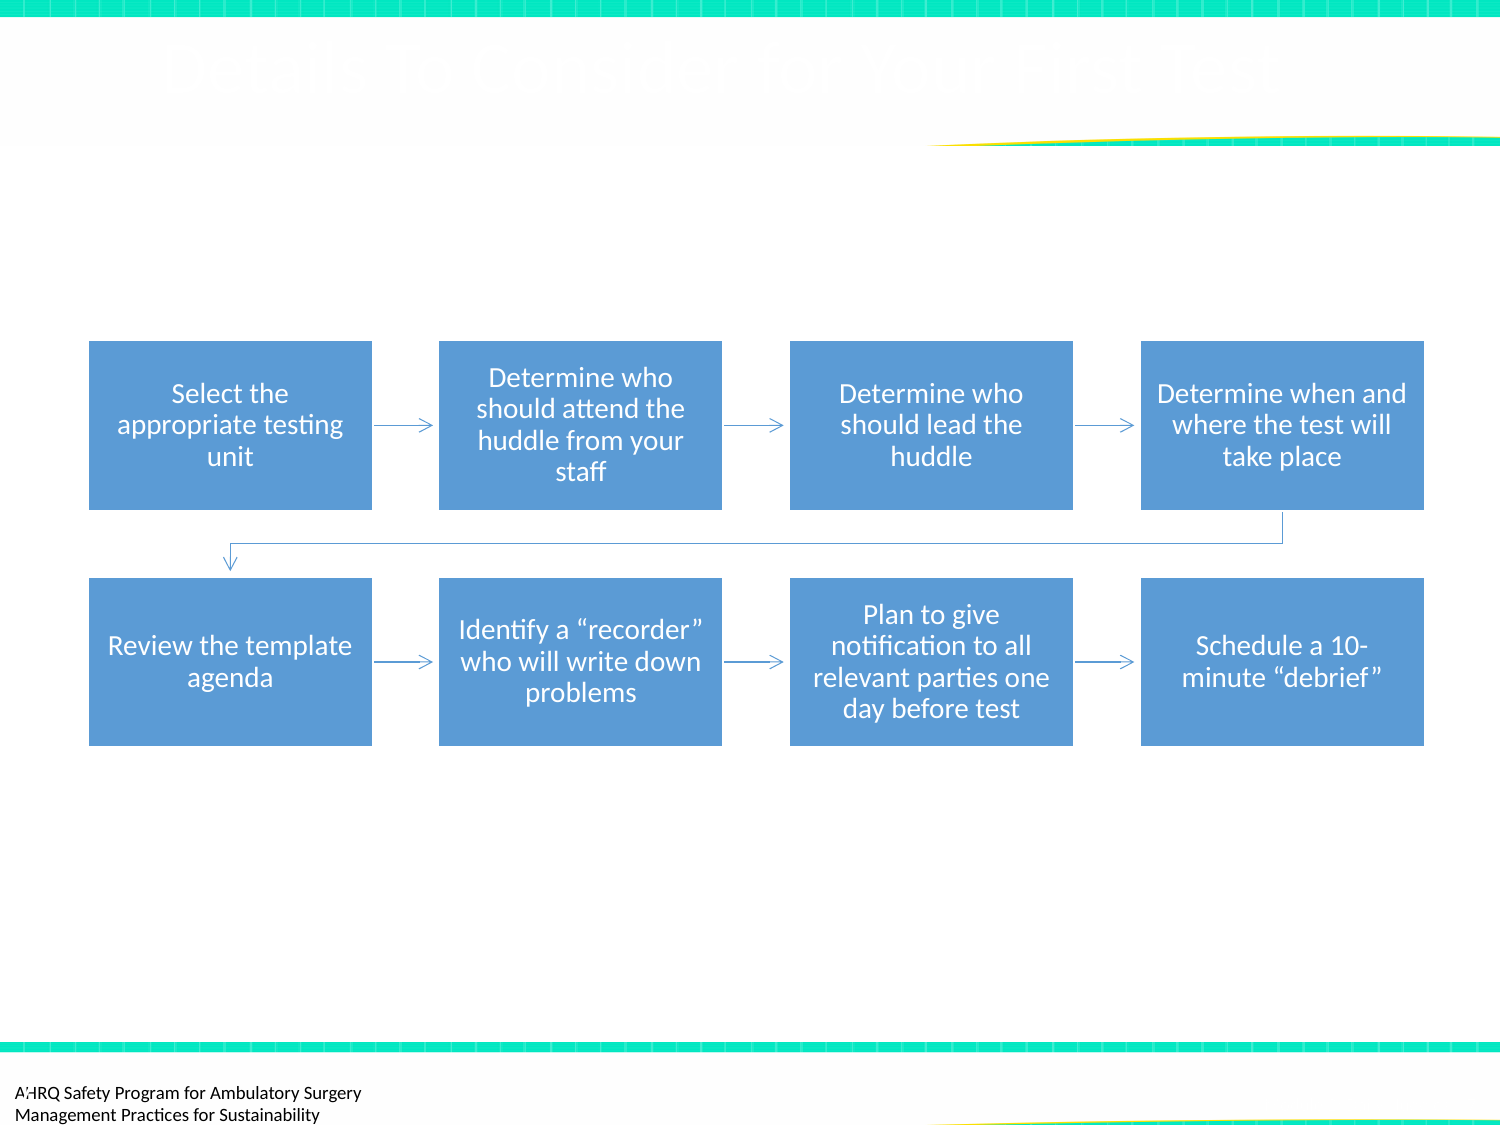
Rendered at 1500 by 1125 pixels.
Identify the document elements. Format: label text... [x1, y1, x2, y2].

title Details To Consider for Your First Test [75, 1, 1369, 138]
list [87, 224, 1425, 863]
picture [0, 0, 1500, 146]
picture [0, 1042, 1500, 1125]
slide_number 7 [0, 1062, 350, 1123]
